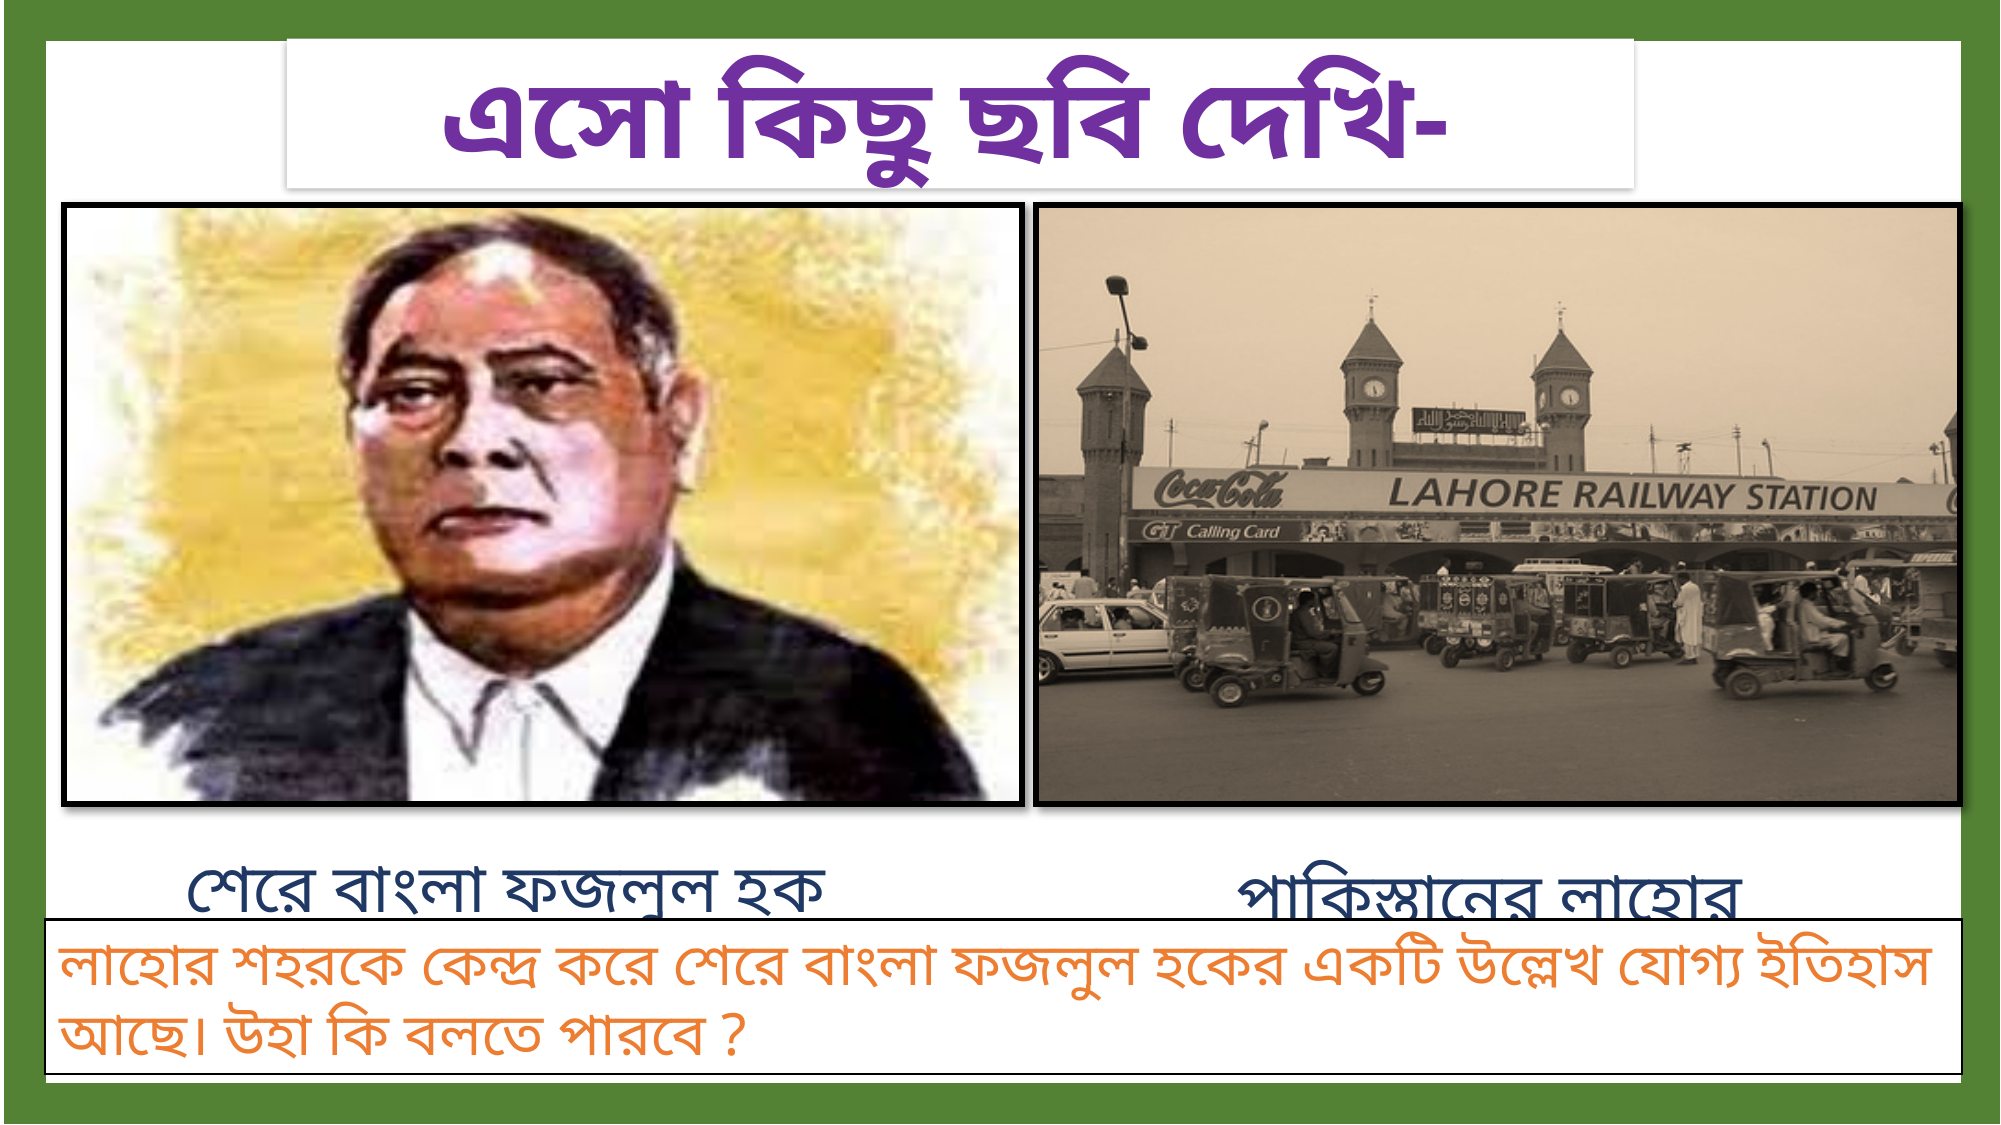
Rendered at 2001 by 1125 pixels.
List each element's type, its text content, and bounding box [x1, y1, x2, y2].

text_box লাহোর শহরকে কেন্দ্র করে শেরে বাংলা ফজলুল হকের একটি উল্লেখ যোগ্য ইতিহাস আছে। উহা কি বলতে পারবে ? [44, 918, 1963, 1075]
text_box এসো কিছু ছবি দেখি- [286, 38, 1634, 189]
text_box শেরে বাংলা ফজলুল হক [67, 838, 961, 918]
text_box পাকিস্তানের লাহোর [1051, 847, 1945, 918]
picture [1039, 207, 1958, 801]
text_box [24, 19, 1983, 1104]
picture [67, 207, 1020, 801]
